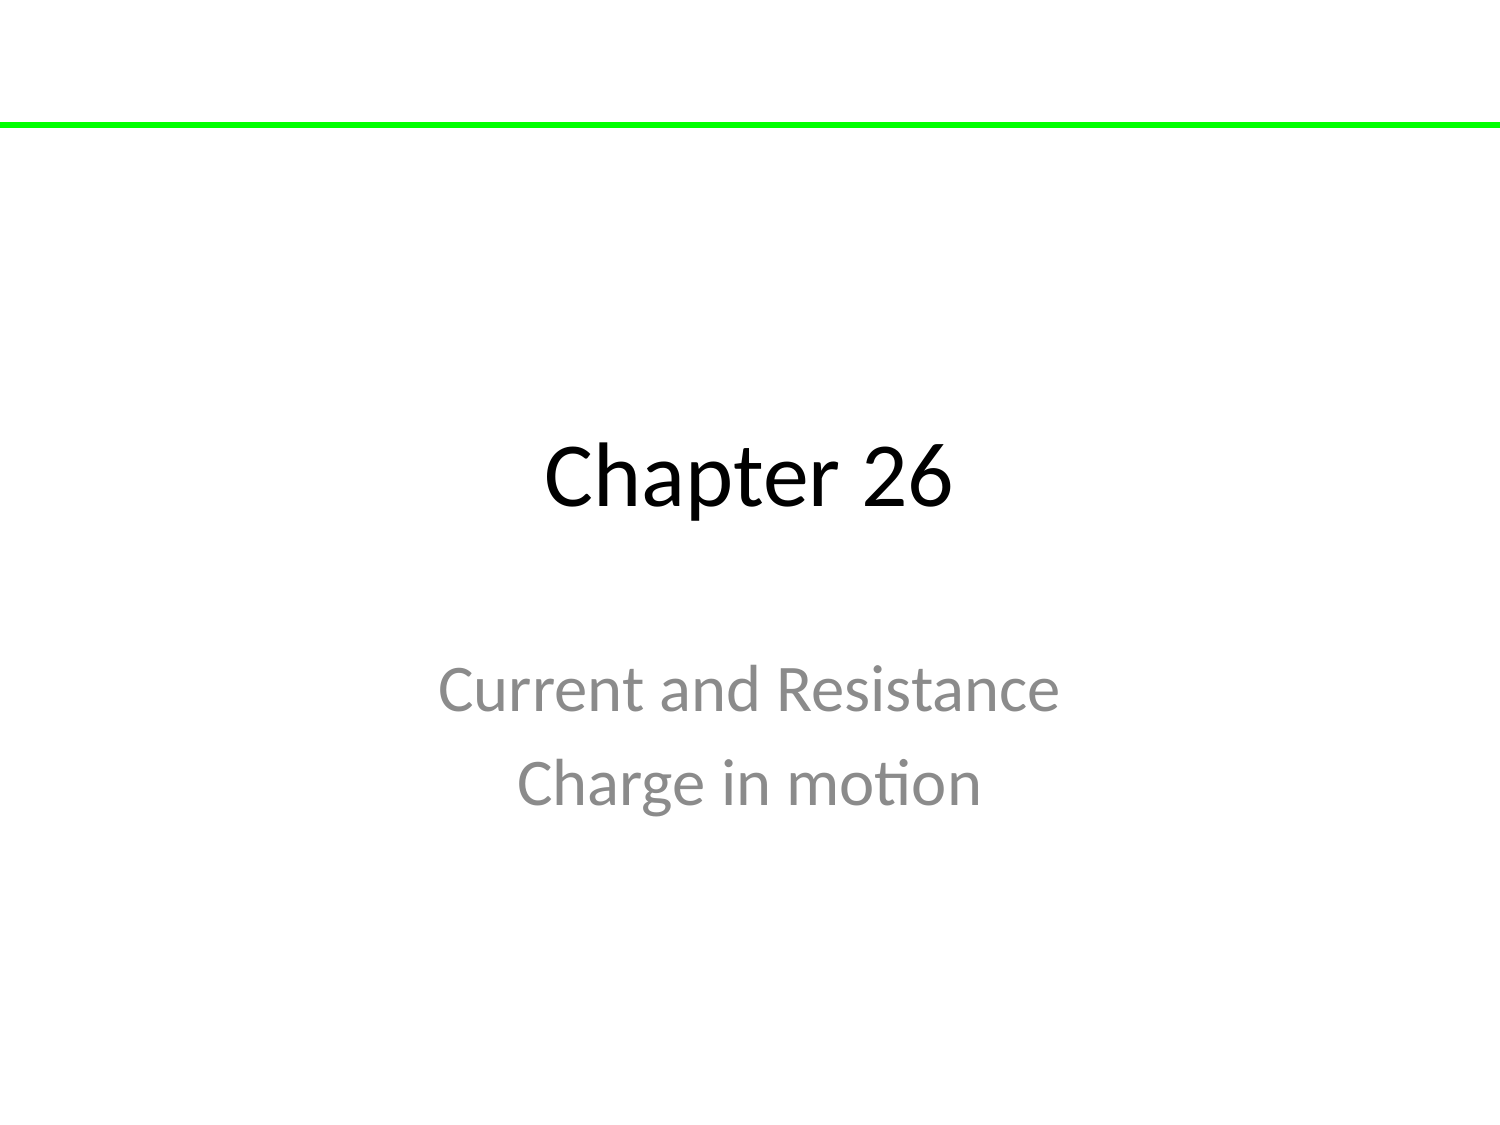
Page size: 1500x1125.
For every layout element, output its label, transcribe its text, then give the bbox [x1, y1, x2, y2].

title Chapter 26 [112, 349, 1388, 591]
subtitle Current and Resistance Charge in motion [224, 637, 1276, 926]
